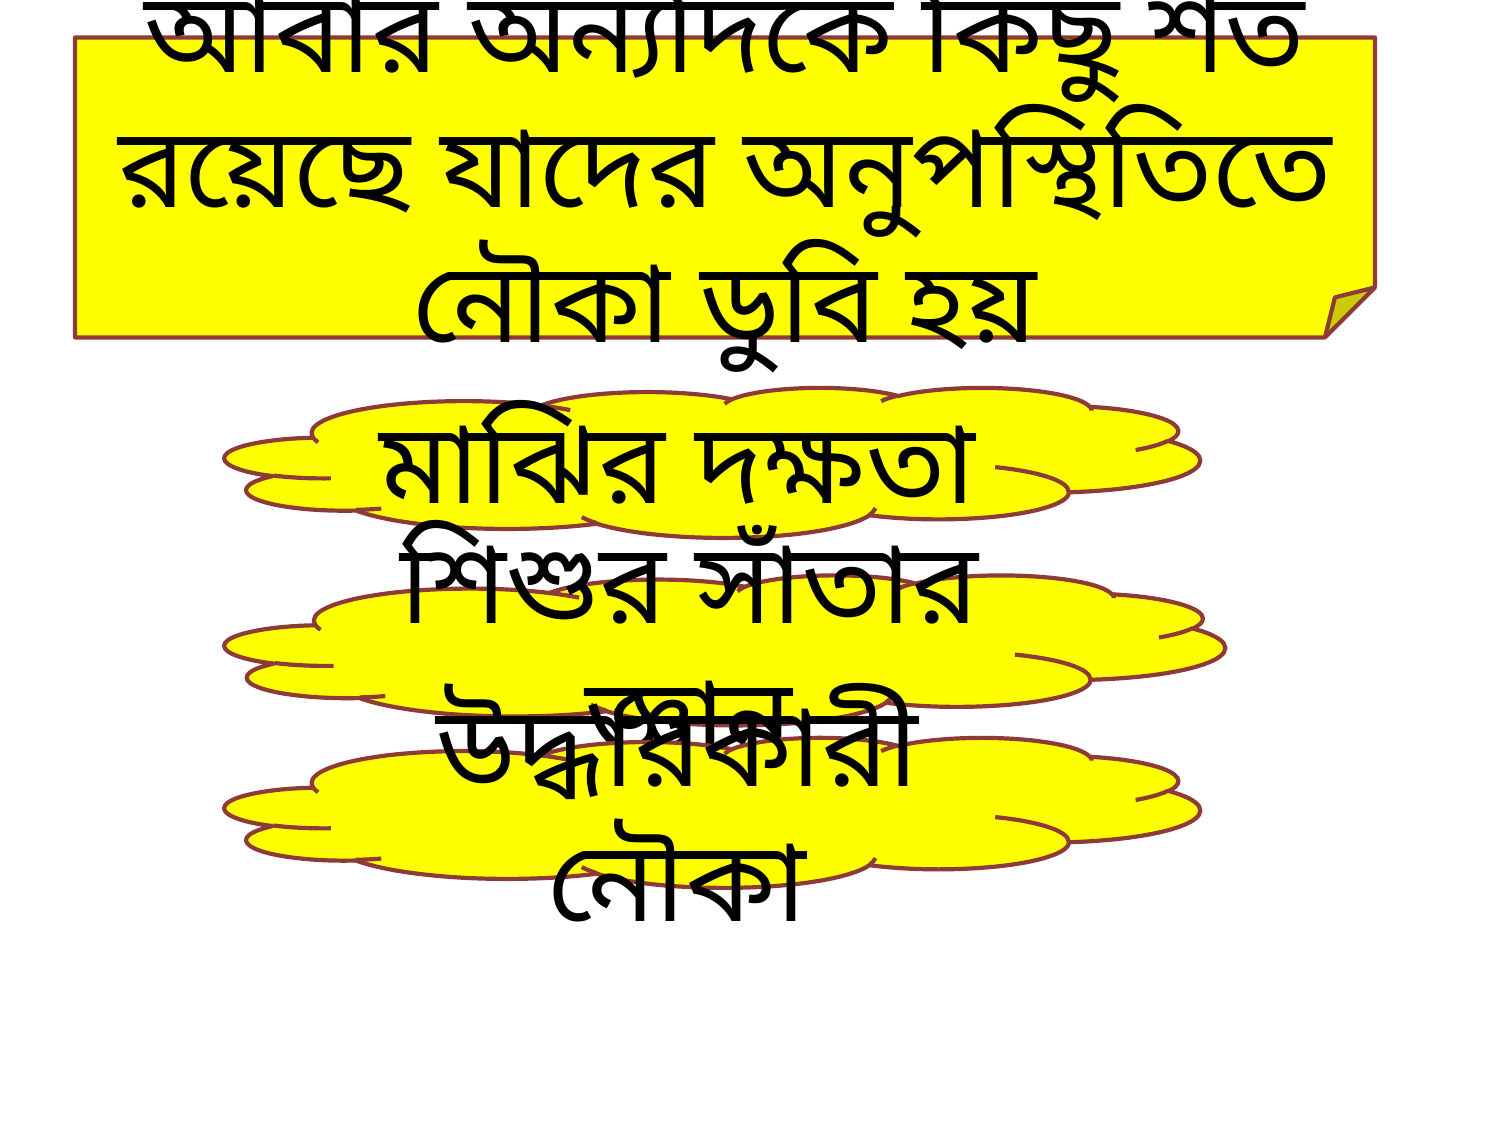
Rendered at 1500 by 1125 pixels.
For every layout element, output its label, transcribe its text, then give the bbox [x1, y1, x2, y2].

text_box আবার অন্যদিকে কিছু শর্ত রয়েছে যাদের অনুপস্থিতিতে নৌকা ডুবি হয় [72, 35, 1378, 340]
text_box মাঝির দক্ষতা [222, 385, 1203, 541]
text_box উদ্ধারকারী নৌকা [222, 735, 1203, 890]
text_box শিশুর সাঁতার জ্ঞান [222, 573, 1228, 728]
